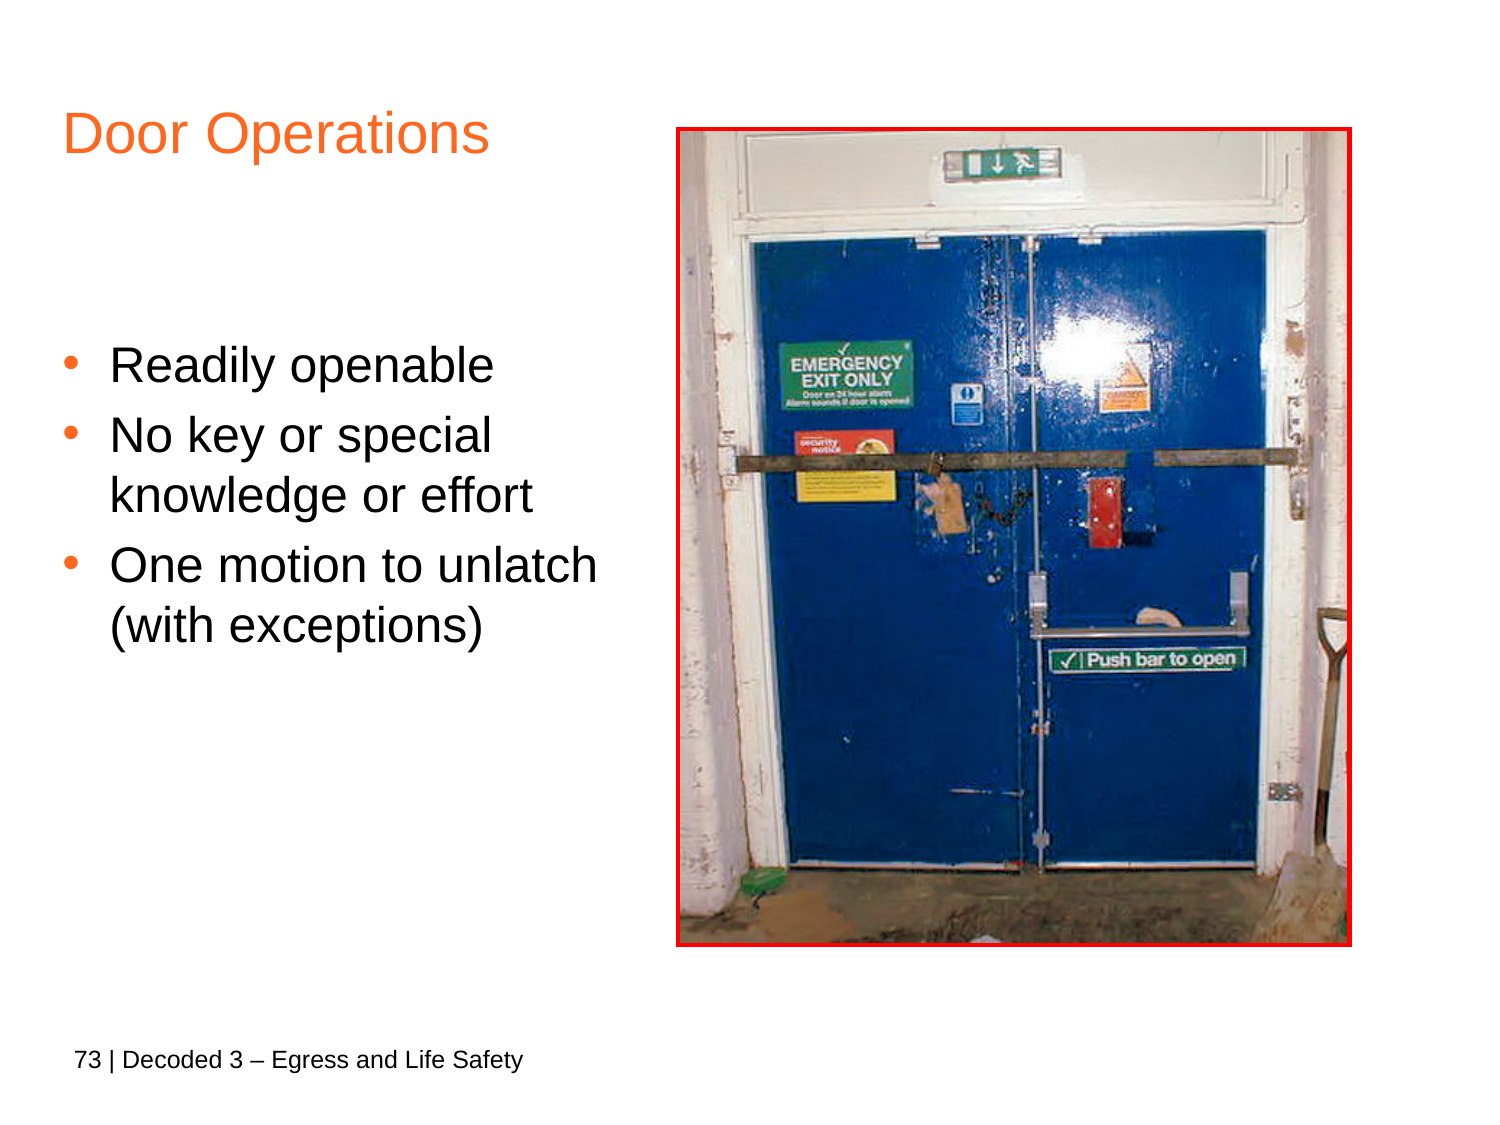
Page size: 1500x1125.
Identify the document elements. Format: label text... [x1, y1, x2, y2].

picture [679, 131, 1348, 944]
title Door Operations [62, 87, 1025, 263]
list Readily openable No key or special knowledge or effort One motion to unlatch (with exceptions) [62, 324, 643, 1000]
